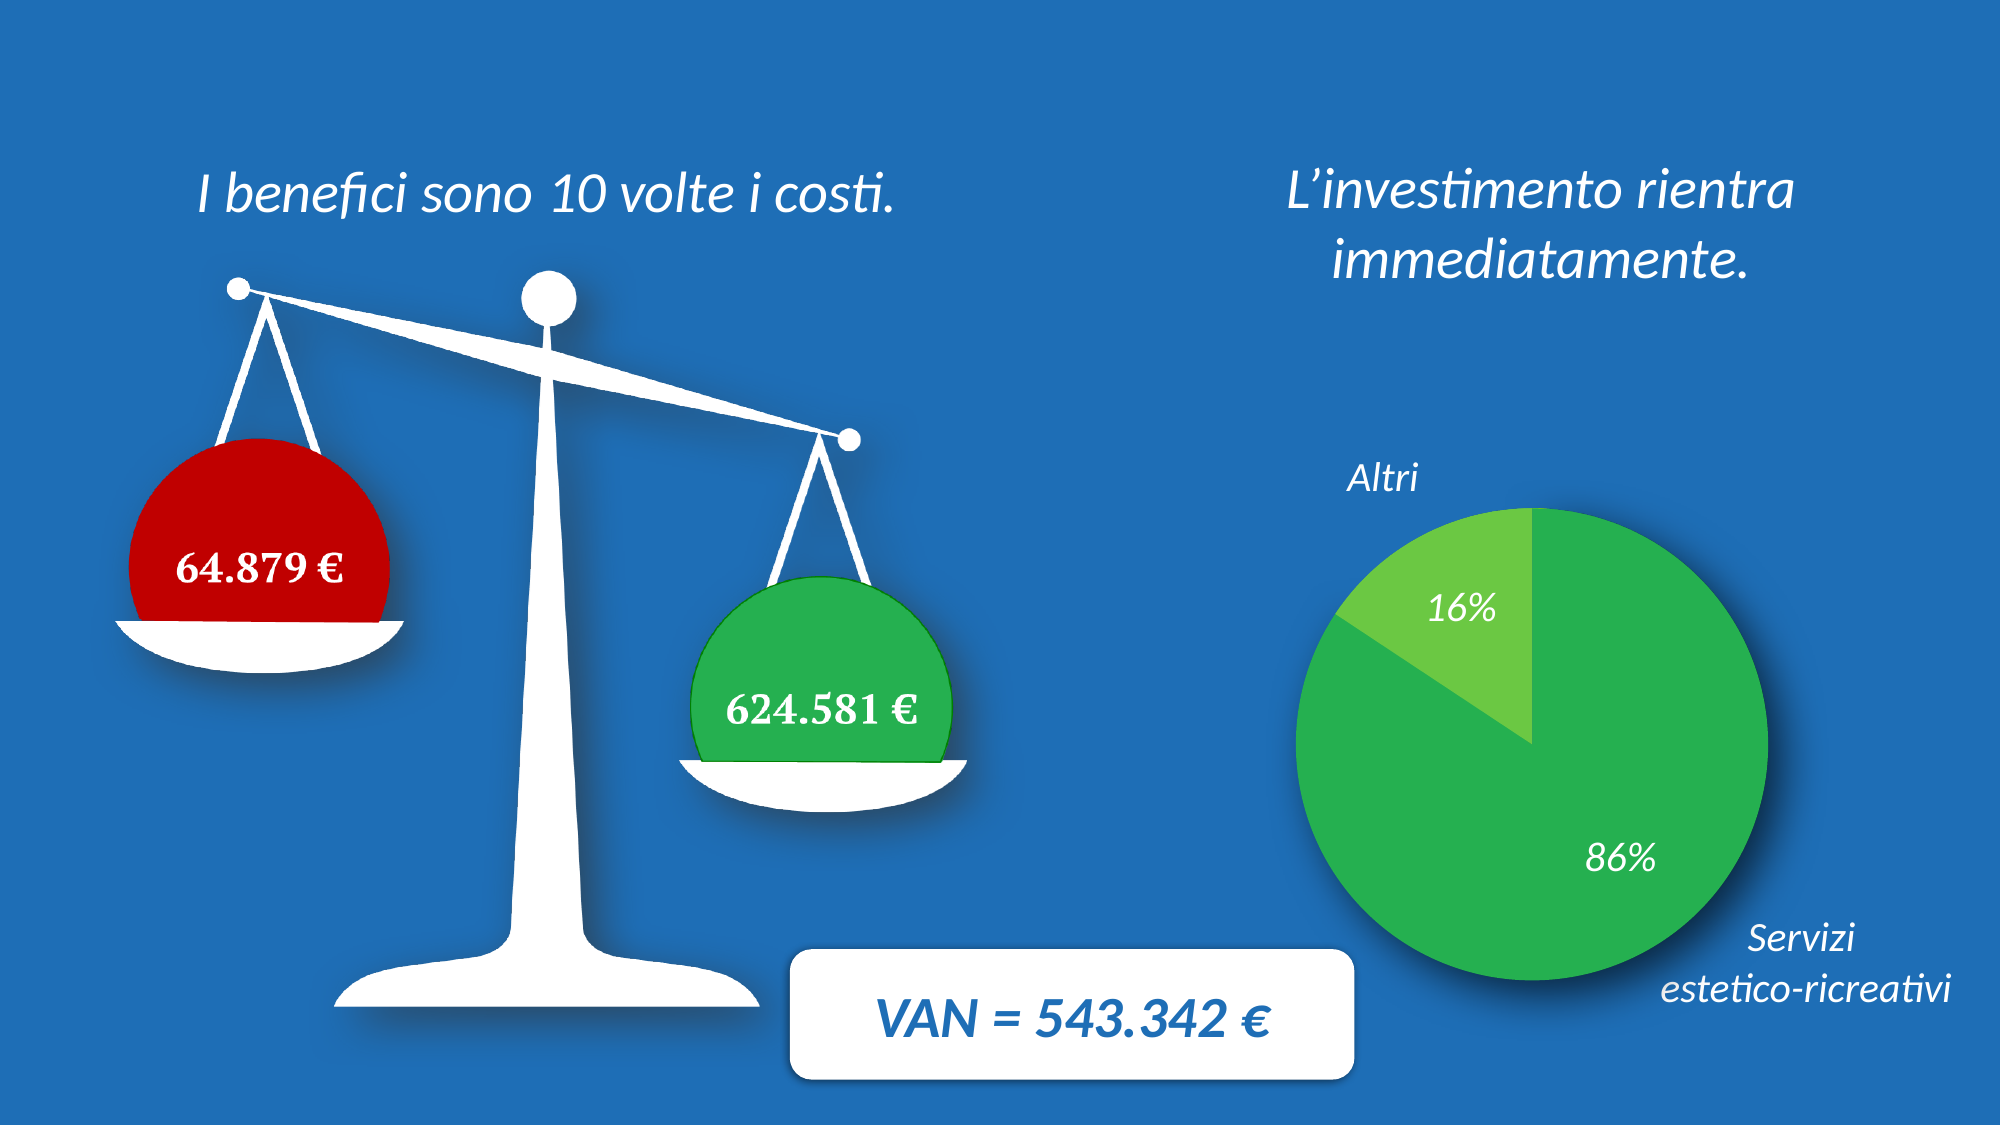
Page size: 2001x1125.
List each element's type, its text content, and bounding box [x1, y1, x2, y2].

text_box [1277, 508, 1788, 1005]
text_box L’investimento rientra immediatamente. [1164, 142, 1918, 298]
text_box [1197, 442, 1993, 1019]
picture [115, 270, 967, 1007]
text_box VAN = 543.342 € [789, 949, 1355, 1080]
text_box I benefici sono 10 volte i costi. [160, 146, 934, 232]
